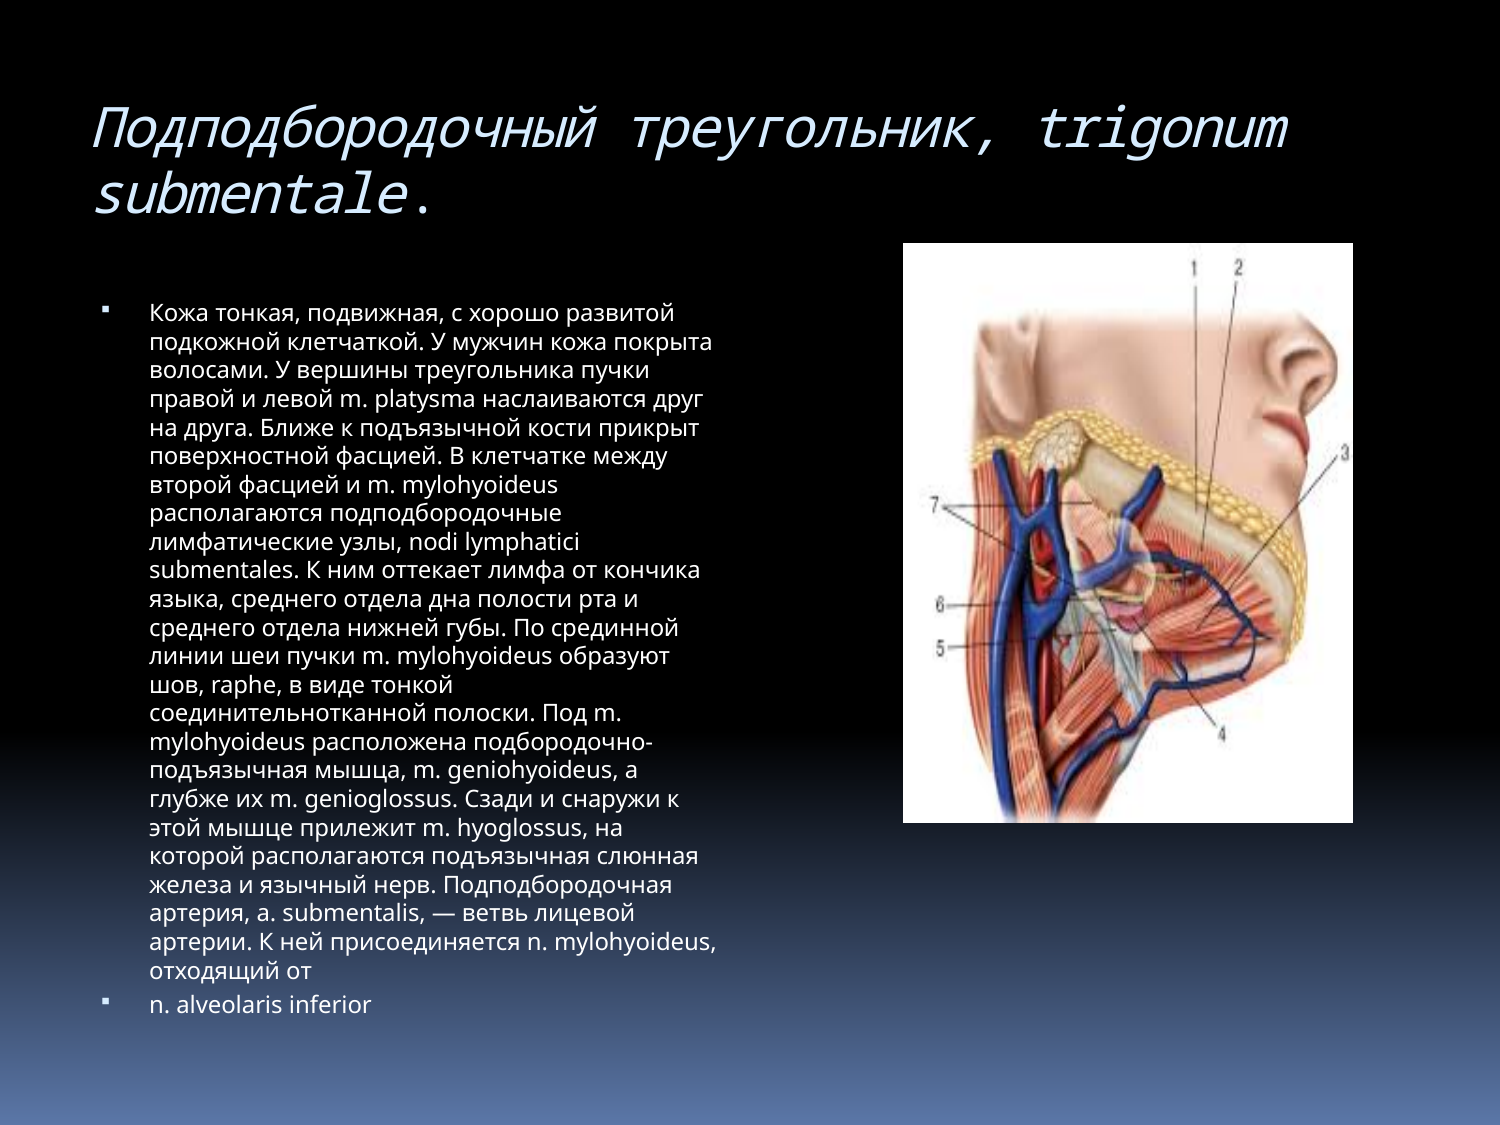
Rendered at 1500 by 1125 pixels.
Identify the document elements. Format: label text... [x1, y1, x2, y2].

title Подподбородочный треугольник, trigonum submentale. [75, 83, 1425, 234]
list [903, 243, 1353, 823]
list Кожа тонкая, подвижная, с хорошо развитой подкожной клетчаткой. У мужчин кожа покрыта волосами. У вершины треугольника пучки правой и левой m. platysma наслаиваются друг на друга. Ближе к подъязычной кости прикрыт поверхностной фасцией. В клетчатке между второй фасцией и m. mylohyoideus располагаются подподбородочные лимфатические узлы, nodi lymphatici submentales. К ним оттекает лимфа от кончика языка, среднего отдела дна полости рта и среднего отдела нижней губы. По срединной линии шеи пучки m. mуlohyoideus образуют шов, raphe, в виде тонкой соединительнотканной полоски. Под m. mylohyoideus расположена подбородочно-подъязычная мышца, m. geniohyoideus, а глубже их m. genioglossus. Сзади и снаружи к этой мышце прилежит m. hyoglossus, на которой располагаются подъязычная слюнная железа и язычный нерв. Подподбородочная артерия, a. submentalis, — ветвь лицевой артерии. К ней присоединяется n. mylohyoideus, отходящий от n. alveolaris inferior [76, 290, 739, 1033]
